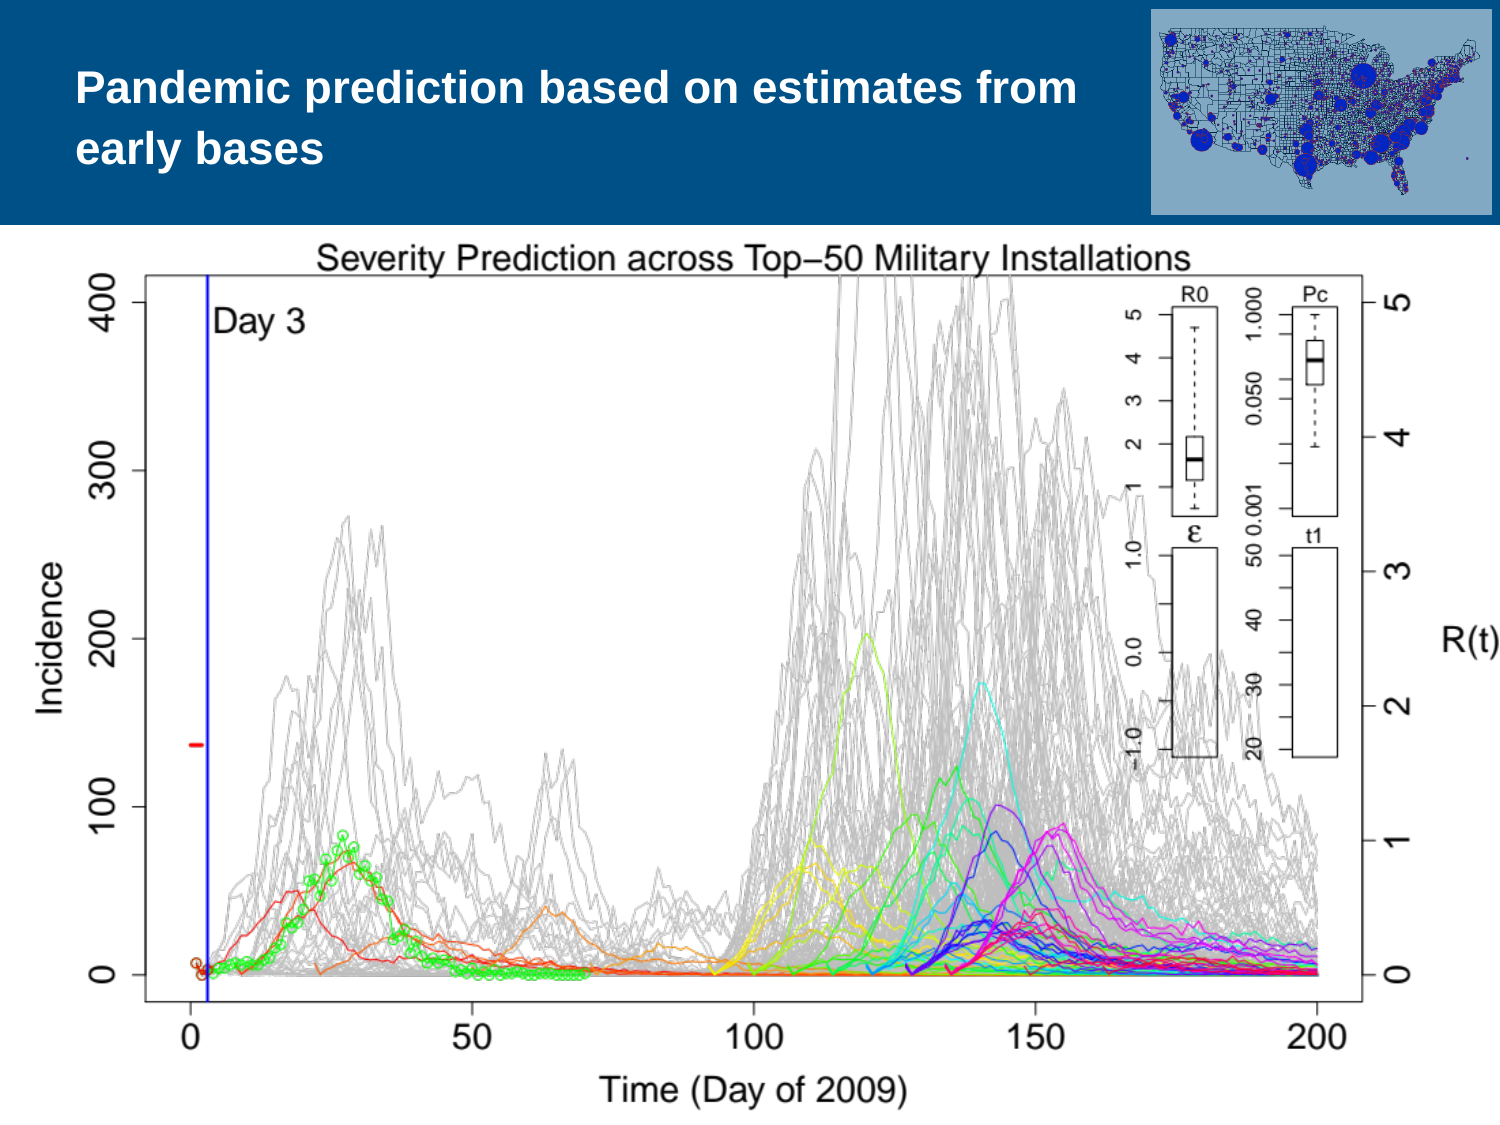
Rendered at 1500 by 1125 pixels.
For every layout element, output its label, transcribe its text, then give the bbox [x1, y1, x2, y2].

picture [0, 9, 1500, 1125]
title Pandemic prediction based on estimates from early bases [75, 0, 1146, 170]
